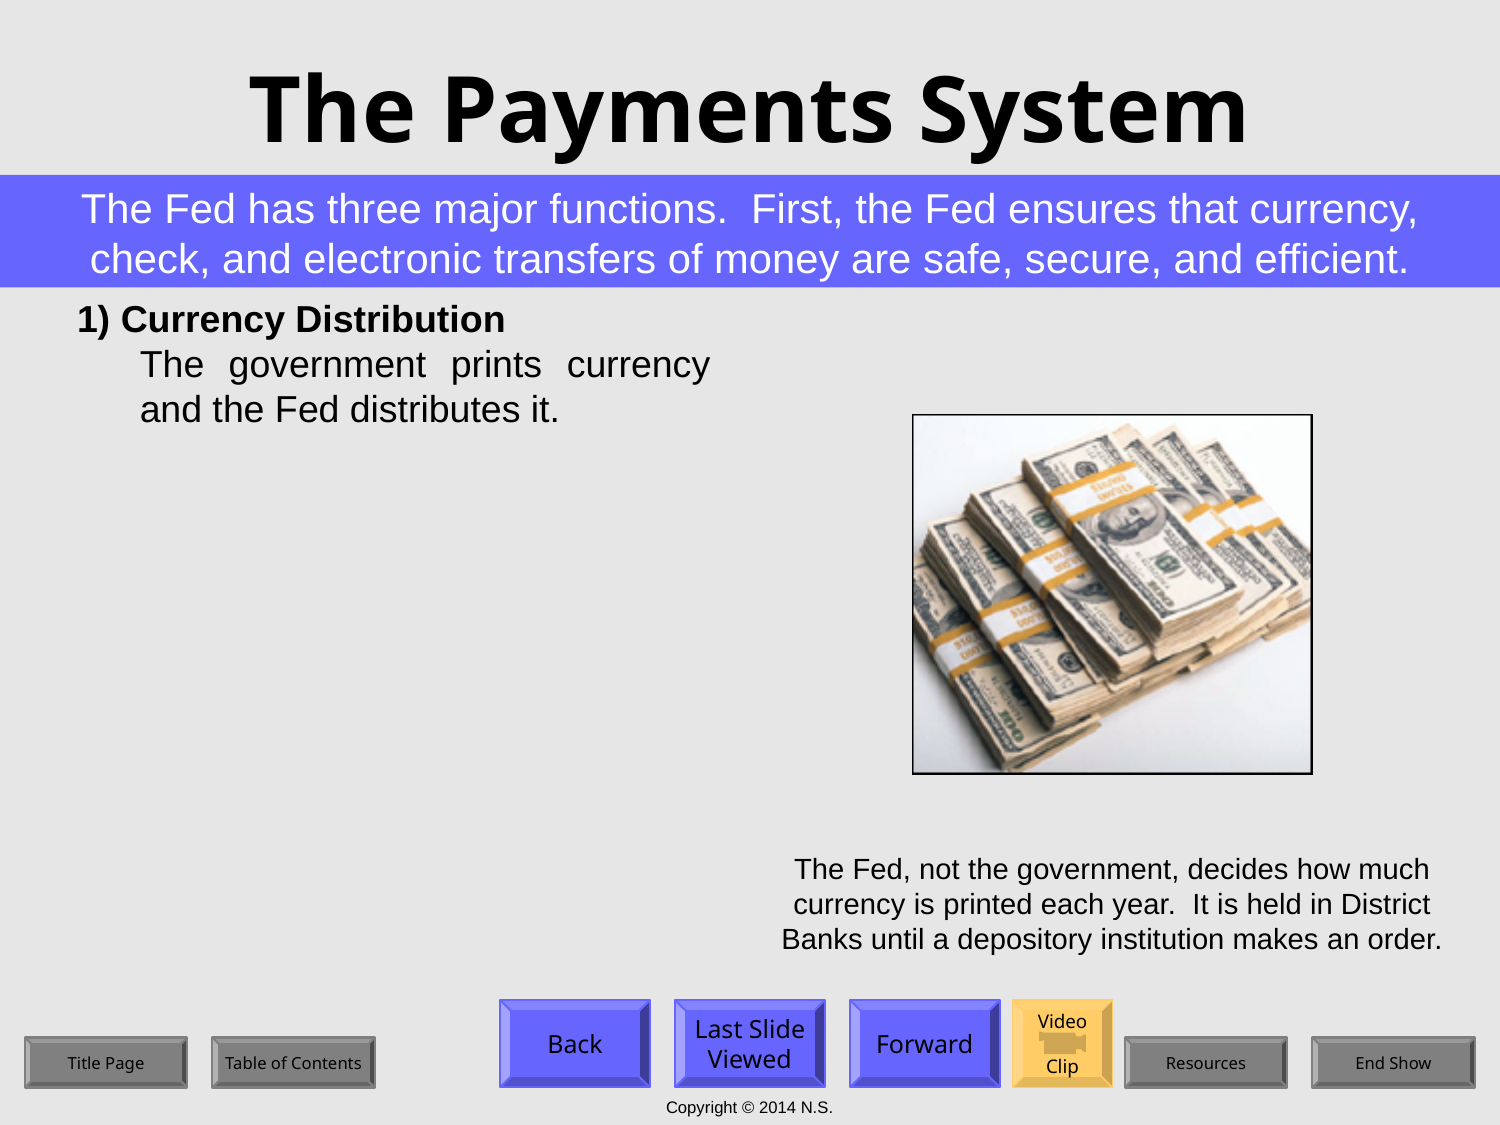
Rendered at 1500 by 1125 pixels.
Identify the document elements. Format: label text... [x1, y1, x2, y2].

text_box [1012, 999, 1113, 1088]
title The Payments System [0, 12, 1500, 174]
text_box 1) Currency Distribution [62, 287, 725, 348]
text_box The government prints currency and the Fed distributes it. [124, 348, 725, 438]
text_box The Fed has three major functions. First, the Fed ensures that currency, check, and electronic transfers of money are safe, secure, and efficient. [0, 174, 1500, 290]
text_box The Fed, not the government, decides how much currency is printed each year. It is held in District Banks until a depository institution makes an order. [750, 842, 1475, 963]
picture [912, 414, 1313, 776]
